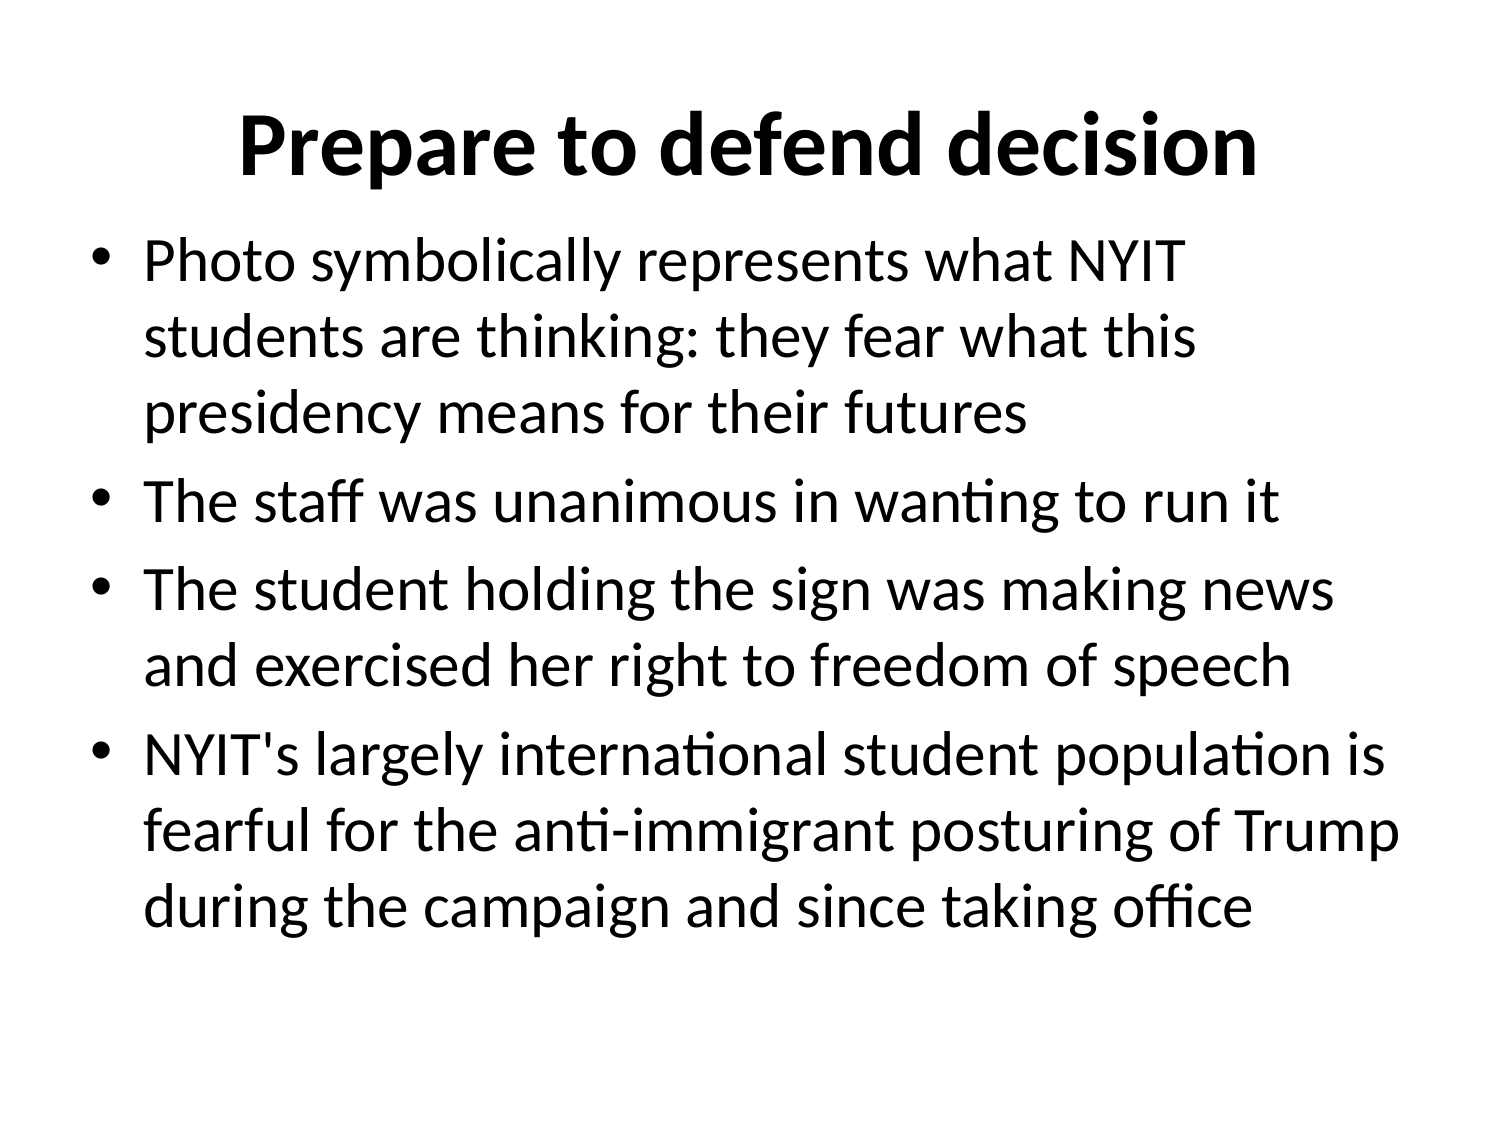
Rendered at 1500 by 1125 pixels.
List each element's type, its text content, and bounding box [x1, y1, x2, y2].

title Prepare to defend decision [75, 45, 1425, 210]
list Photo symbolically represents what NYIT students are thinking: they fear what this presidency means for their futures The staff was unanimous in wanting to run it The student holding the sign was making news and exercised her right to freedom of speech NYIT's largely international student population is fearful for the anti-immigrant posturing of Trump during the campaign and since taking office [75, 210, 1425, 1005]
